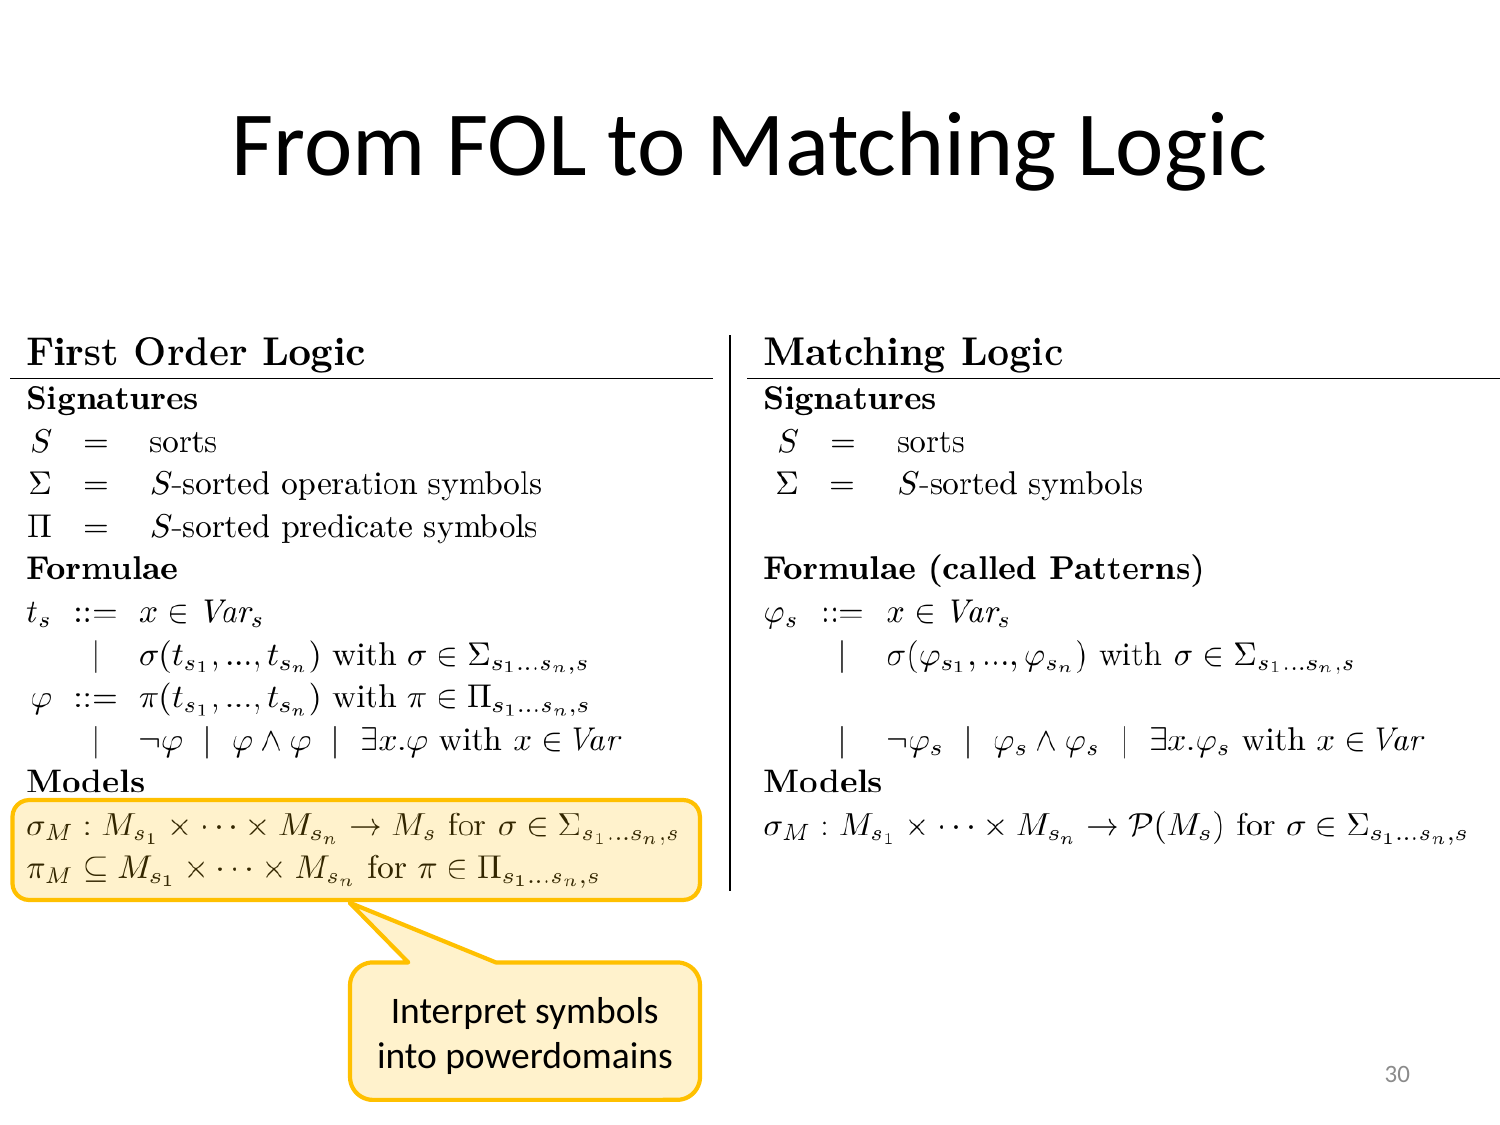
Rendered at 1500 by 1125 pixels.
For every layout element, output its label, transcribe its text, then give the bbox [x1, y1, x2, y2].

slide_number 30 [1074, 1042, 1425, 1103]
text_box Interpret symbols into powerdomains [347, 910, 703, 1102]
picture [0, 324, 1500, 901]
title From FOL to Matching Logic [75, 45, 1425, 233]
